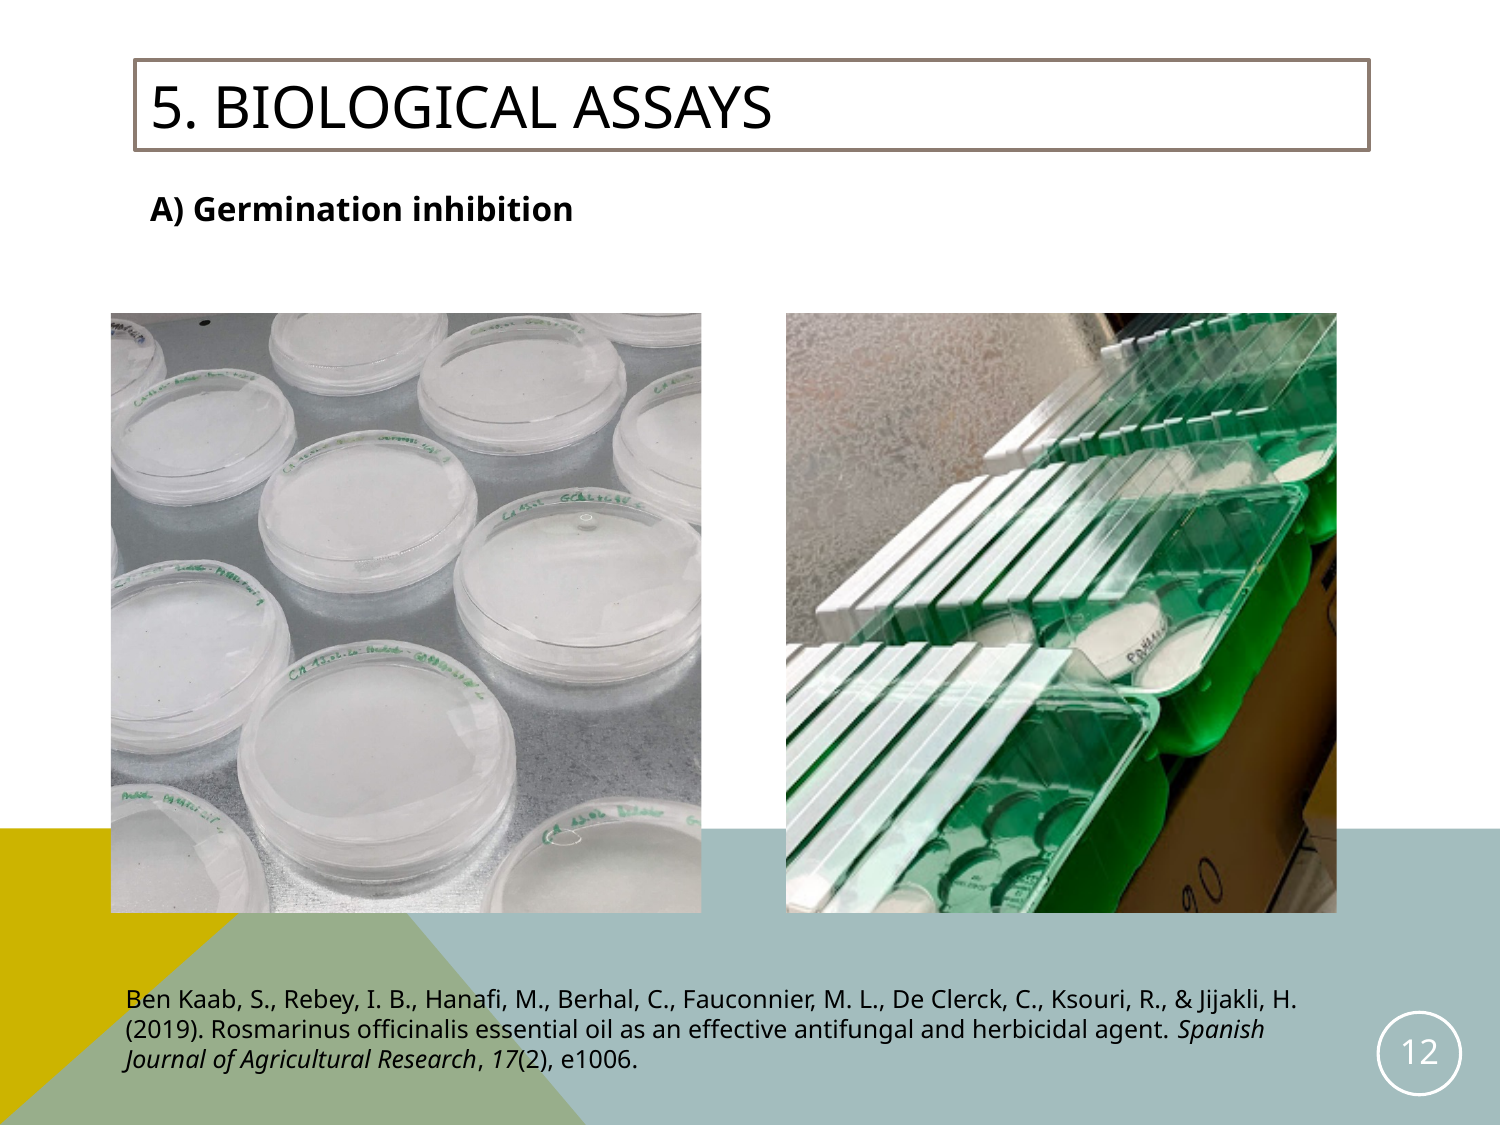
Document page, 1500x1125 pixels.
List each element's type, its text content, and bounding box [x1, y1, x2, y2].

list A) Germination inhibition [135, 180, 1369, 768]
picture [785, 313, 1337, 913]
slide_number 12 [1376, 1010, 1463, 1097]
title 5. Biological assays [133, 58, 1371, 152]
text_box Ben Kaab, S., Rebey, I. B., Hanafi, M., Berhal, C., Fauconnier, M. L., De Clerck, C., Ksouri, R., & Jijakli, H. (2019). Rosmarinus officinalis essential oil as an effective antifungal and herbicidal agent. Spanish Journal of Agricultural Research, 17(2), e1006. [110, 975, 1337, 1081]
picture [110, 313, 702, 913]
